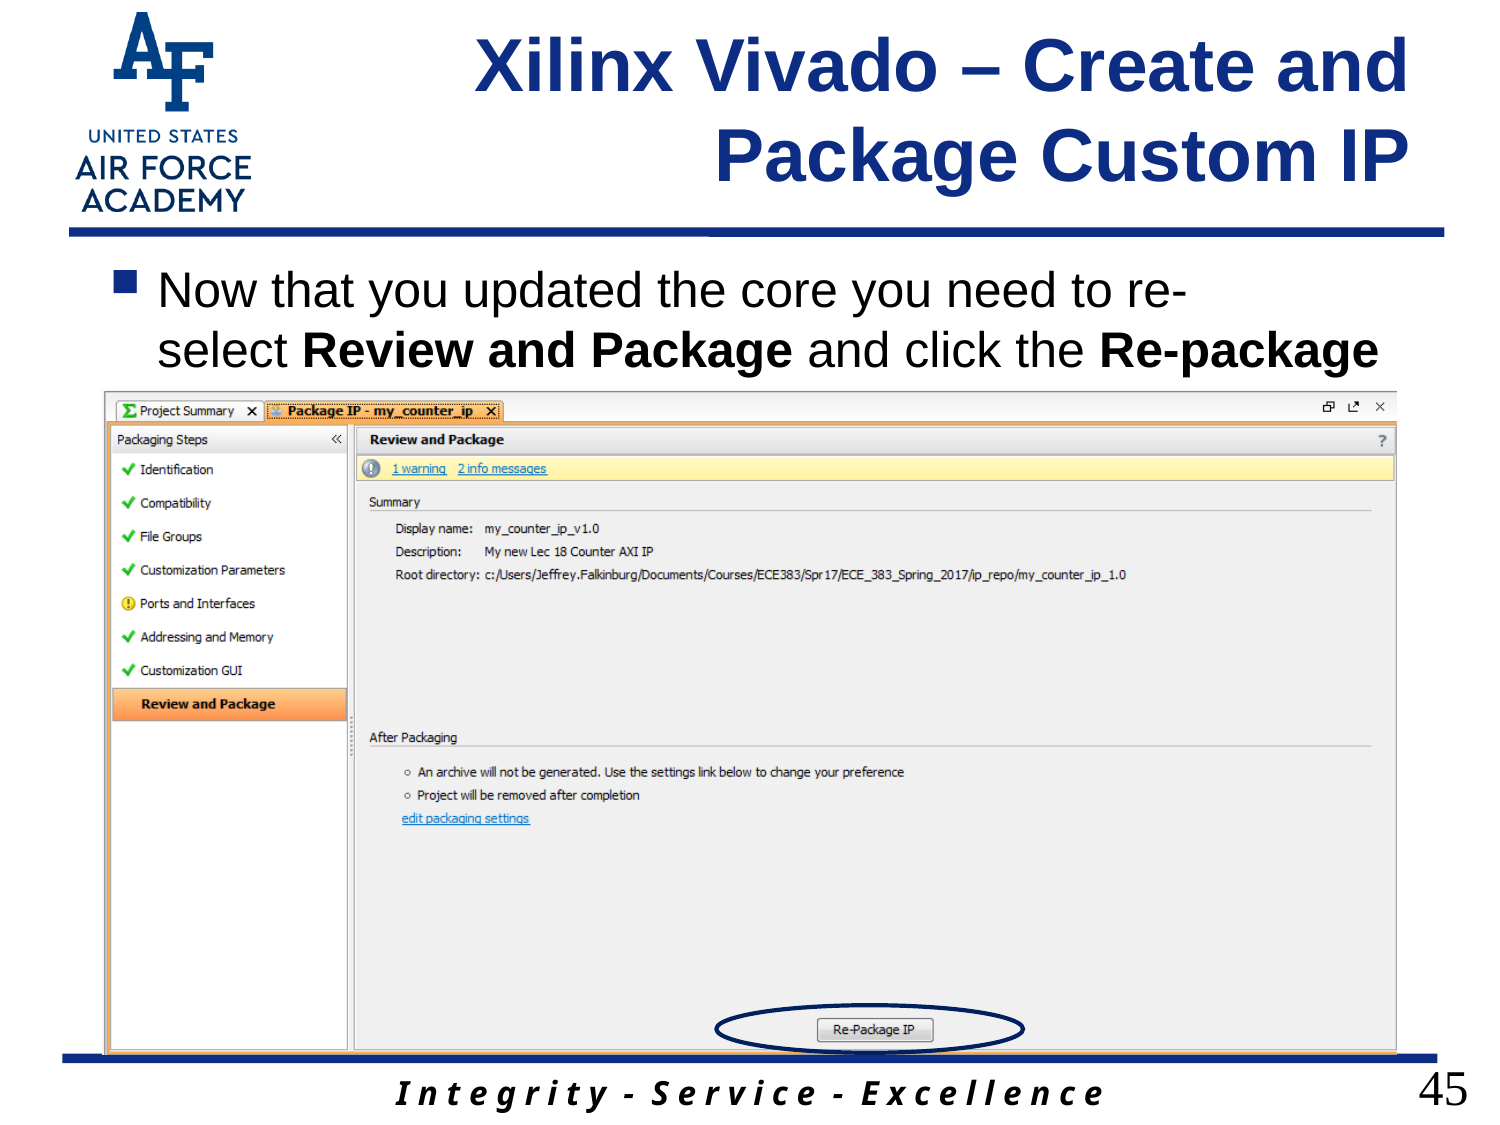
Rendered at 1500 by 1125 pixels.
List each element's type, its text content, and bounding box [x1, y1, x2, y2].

picture [75, 12, 251, 212]
title Xilinx Vivado – Create and Package Custom IP [313, 12, 1427, 201]
list Now that you updated the core you need to re-select Review and Package and click the Re-package IP button. [95, 249, 1430, 960]
slide_number 45 [1133, 1047, 1484, 1125]
picture [102, 389, 1398, 1056]
